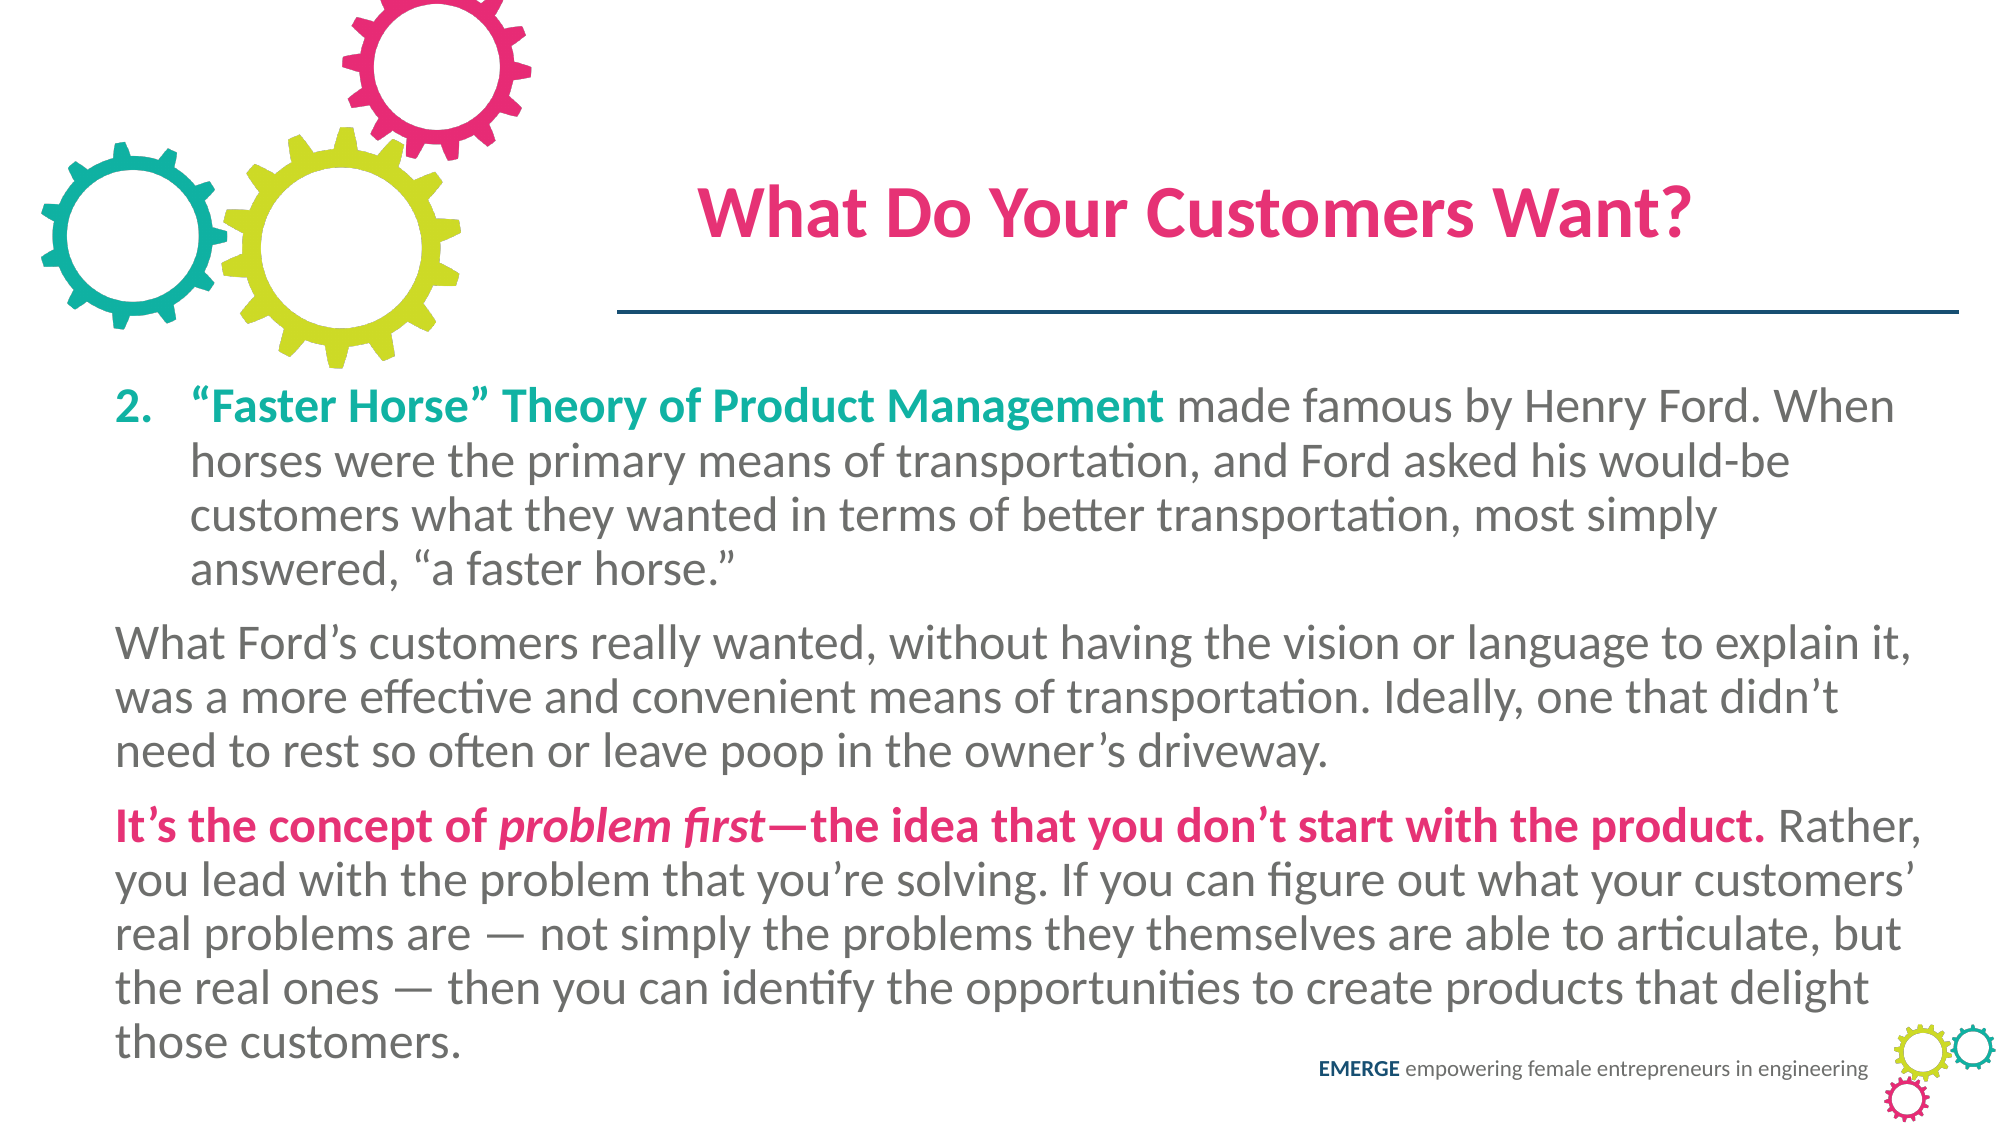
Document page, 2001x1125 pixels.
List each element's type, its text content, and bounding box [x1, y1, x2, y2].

picture [1865, 1006, 2001, 1125]
list What Do Your Customers Want? [682, 165, 1898, 280]
picture [4, 0, 613, 372]
list “Faster Horse” Theory of Product Management made famous by Henry Ford. When horses were the primary means of transportation, and Ford asked his would-be customers what they wanted in terms of better transportation, most simply answered, “a faster horse.” What Ford’s customers really wanted, without having the vision or language to explain it, was a more effective and convenient means of transportation. Ideally, one that didn’t need to rest so often or leave poop in the owner’s driveway. It’s the concept of problem first—the idea that you don’t start with the product. Rather, you lead with the problem that you’re solving. If you can figure out what your customers’ real problems are — not simply the problems they themselves are able to articulate, but the real ones — then you can identify the opportunities to create products that delight those customers. [99, 372, 1942, 1025]
